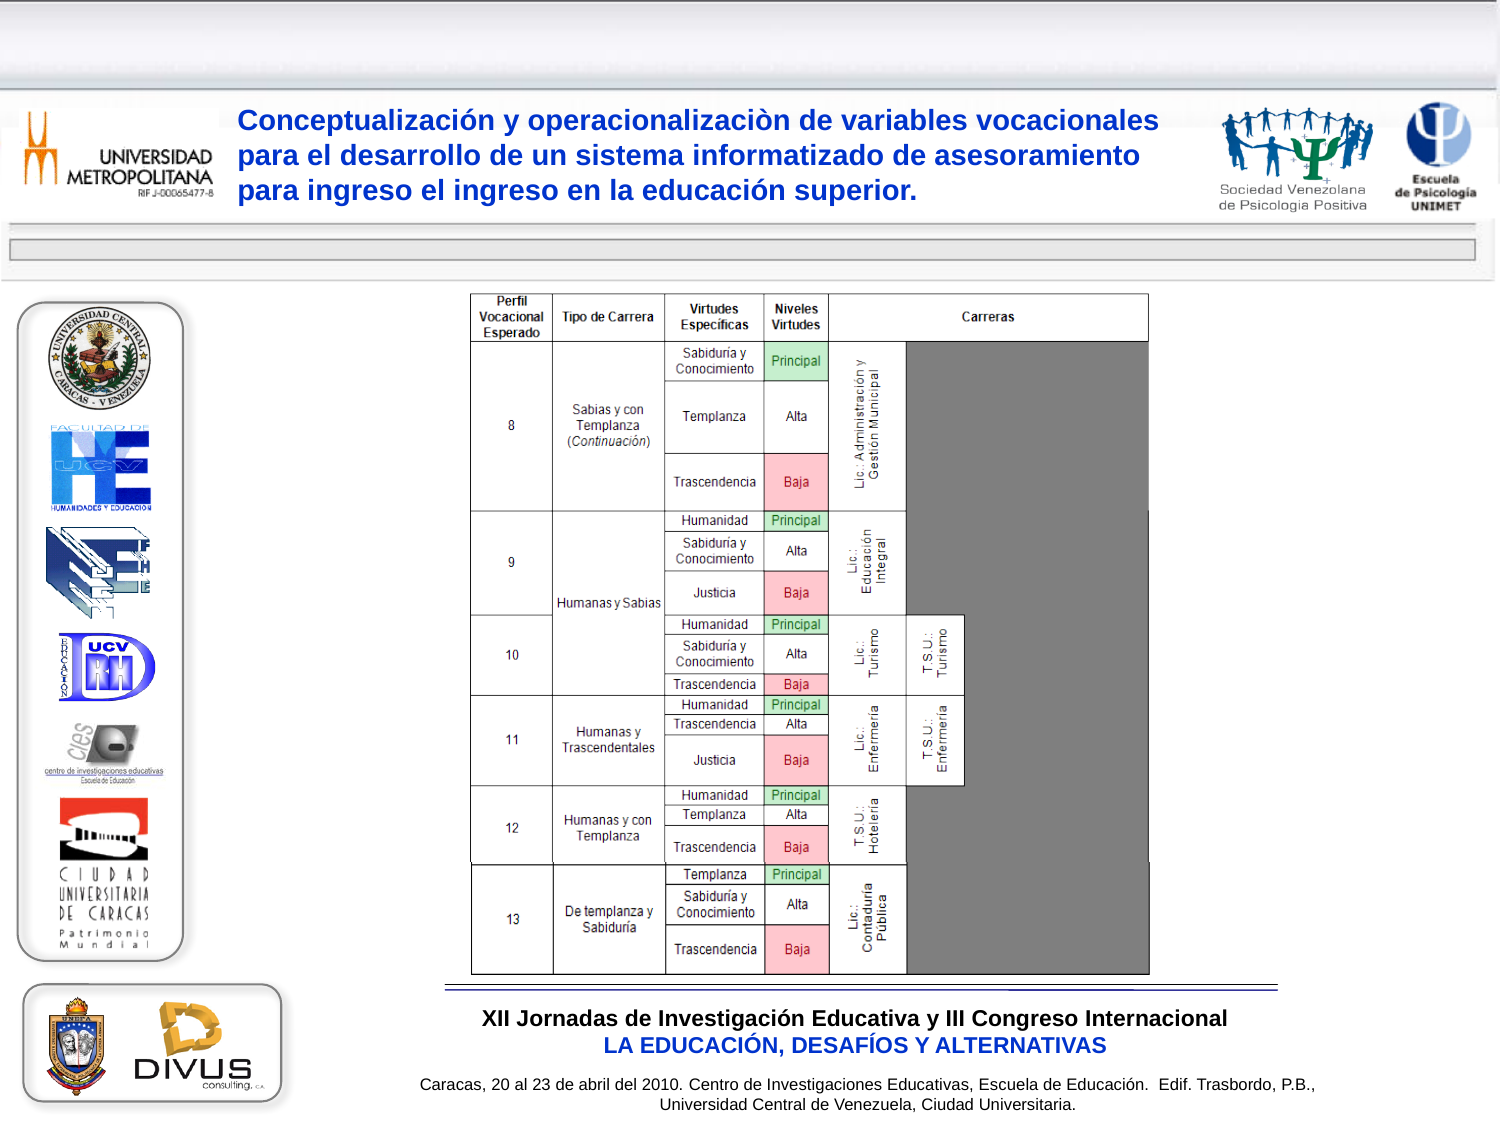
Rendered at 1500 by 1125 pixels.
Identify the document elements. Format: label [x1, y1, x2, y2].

picture [0, 0, 1500, 283]
picture [46, 996, 106, 1096]
picture [46, 304, 151, 411]
picture [46, 421, 153, 513]
picture [46, 527, 151, 620]
picture [35, 714, 176, 961]
picture [128, 996, 270, 1095]
text_box [468, 290, 1161, 975]
picture [58, 632, 156, 702]
